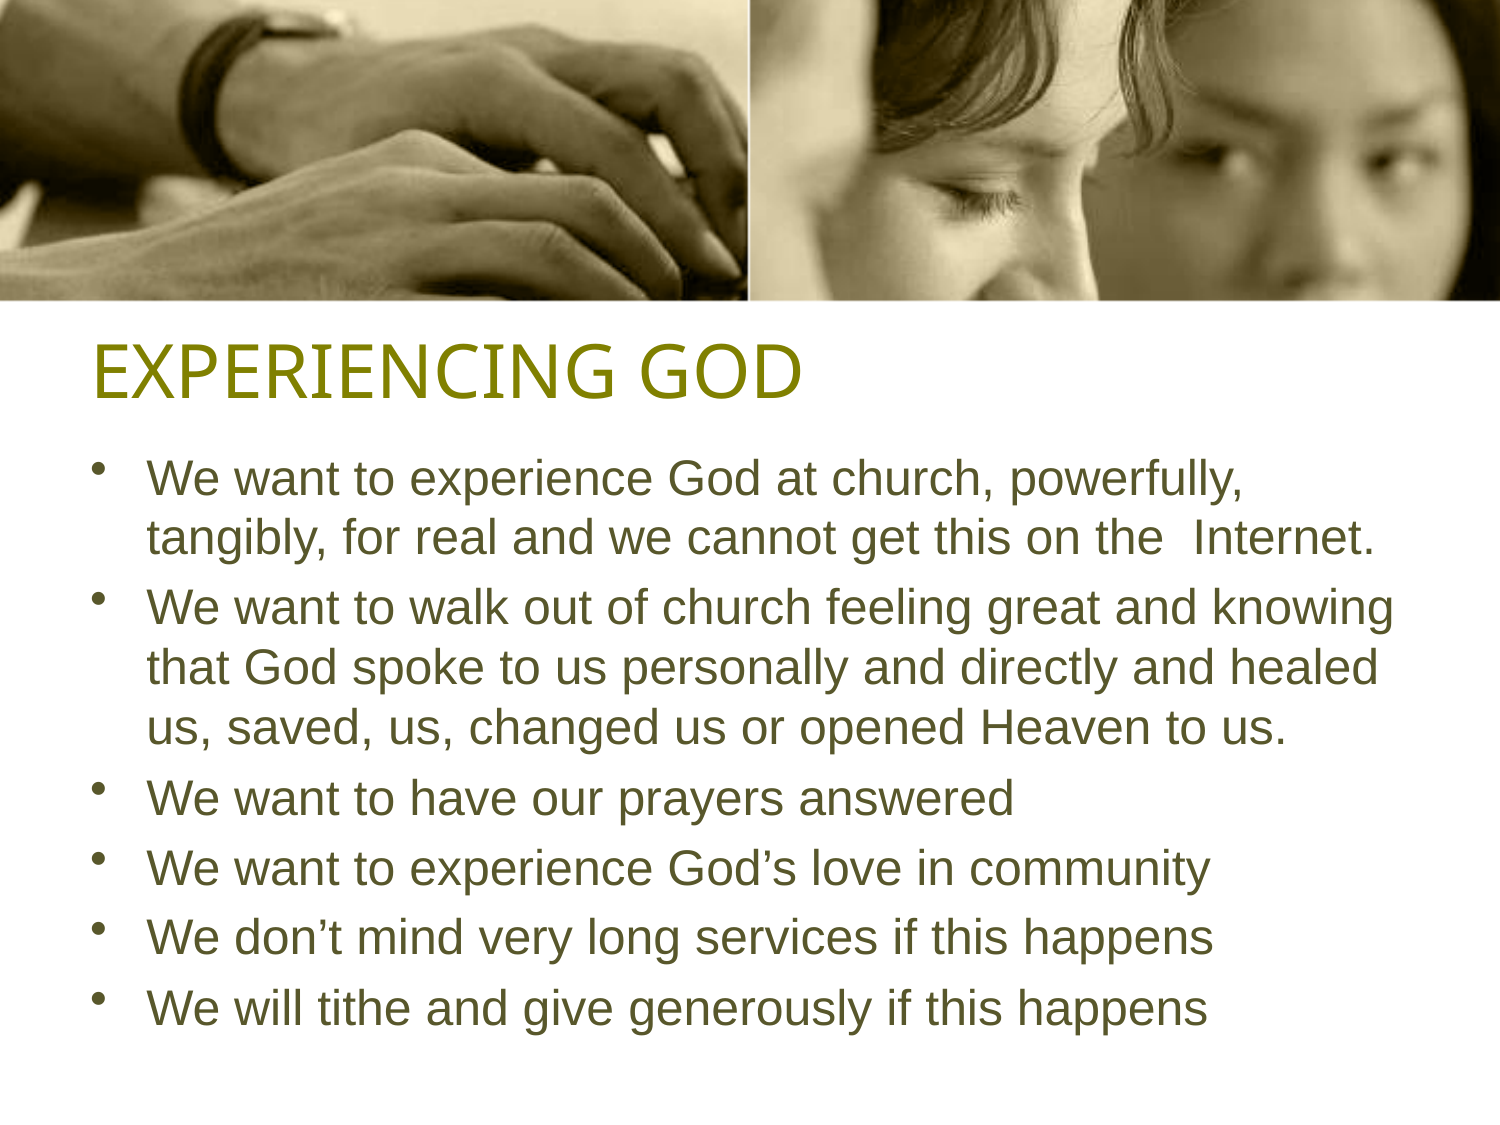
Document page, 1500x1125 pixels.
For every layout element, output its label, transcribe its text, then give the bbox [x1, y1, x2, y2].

picture [0, 0, 1500, 1125]
list We want to experience God at church, powerfully, tangibly, for real and we cannot get this on the Internet. We want to walk out of church feeling great and knowing that God spoke to us personally and directly and healed us, saved, us, changed us or opened Heaven to us. We want to have our prayers answered We want to experience God’s love in community We don’t mind very long services if this happens We will tithe and give generously if this happens [75, 437, 1438, 1075]
title EXPERIENCING GOD [75, 299, 1438, 437]
